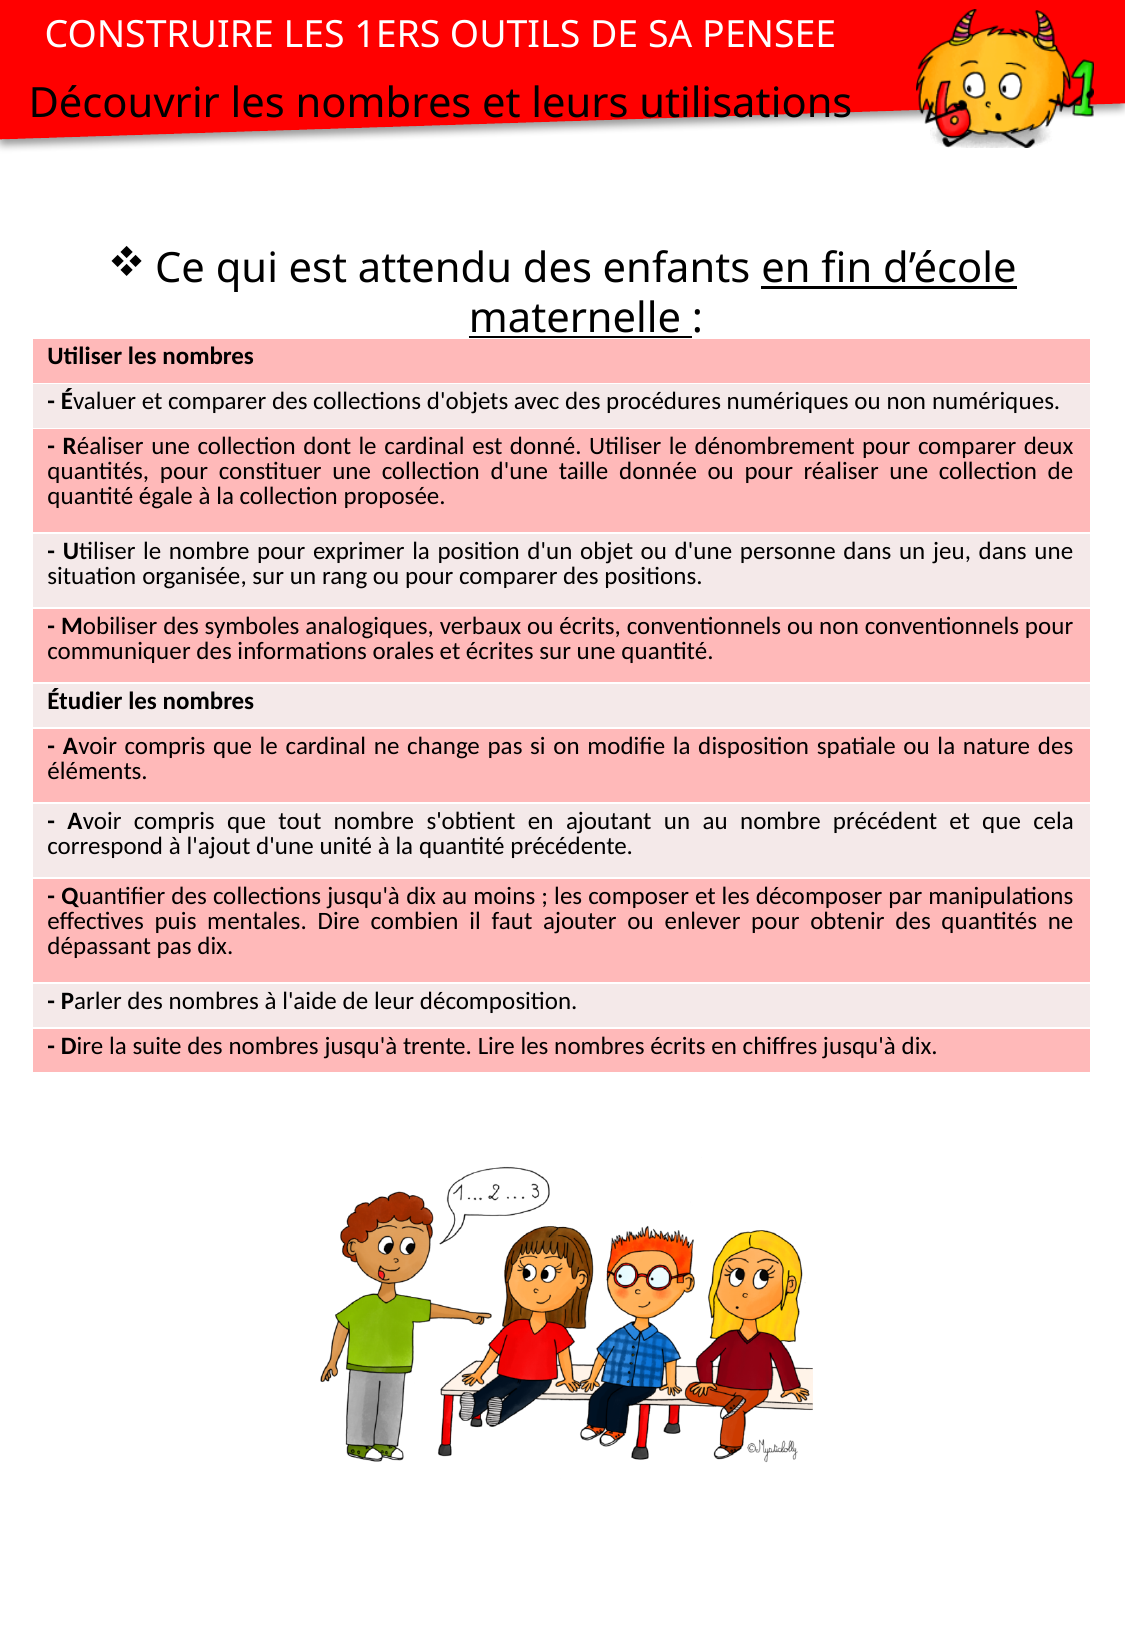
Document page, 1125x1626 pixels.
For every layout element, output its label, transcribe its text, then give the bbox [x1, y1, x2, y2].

text_box [882, 0, 1125, 114]
table_cell - Avoir compris que le cardinal ne change pas si on modifie la disposition spatiale ou la nature des éléments. [33, 729, 1090, 802]
table_cell - Quantifier des collections jusqu'à dix au moins ; les composer et les décomposer par manipulations effectives puis mentales. Dire combien il faut ajouter ou enlever pour obtenir des quantités ne dépassant pas dix. [33, 879, 1090, 982]
table_header Utiliser les nombres [33, 339, 1090, 383]
table_cell - Dire la suite des nombres jusqu'à trente. Lire les nombres écrits en chiffres jusqu'à dix. [33, 1029, 1090, 1072]
table_cell - Parler des nombres à l'aide de leur décomposition. [33, 984, 1090, 1027]
table_cell - Avoir compris que tout nombre s'obtient en ajoutant un au nombre précédent et que cela correspond à l'ajout d'une unité à la quantité précédente. [33, 804, 1090, 877]
text_box Découvrir les nombres et leurs utilisations [0, 68, 882, 134]
table_cell - Utiliser le nombre pour exprimer la position d'un objet ou d'une personne dans un jeu, dans une situation organisée, sur un rang ou pour comparer des positions. [33, 534, 1090, 607]
table_cell - Mobiliser des symboles analogiques, verbaux ou écrits, conventionnels ou non conventionnels pour communiquer des informations orales et écrites sur une quantité. [33, 609, 1090, 682]
text_box CONSTRUIRE LES 1ERS OUTILS DE SA PENSEE [0, 0, 882, 68]
table_cell - Évaluer et comparer des collections d'objets avec des procédures numériques ou non numériques. [33, 384, 1090, 428]
text_box Ce qui est attendu des enfants en fin d’école maternelle : [0, 233, 1125, 349]
table_cell Étudier les nombres [33, 684, 1090, 727]
table_cell - Réaliser une collection dont le cardinal est donné. Utiliser le dénombrement pour comparer deux quantités, pour constituer une collection d'une taille donnée ou pour réaliser une collection de quantité égale à la collection proposée. [33, 429, 1090, 532]
picture [916, 9, 1095, 148]
text_box [0, 134, 174, 142]
picture [312, 1095, 813, 1497]
